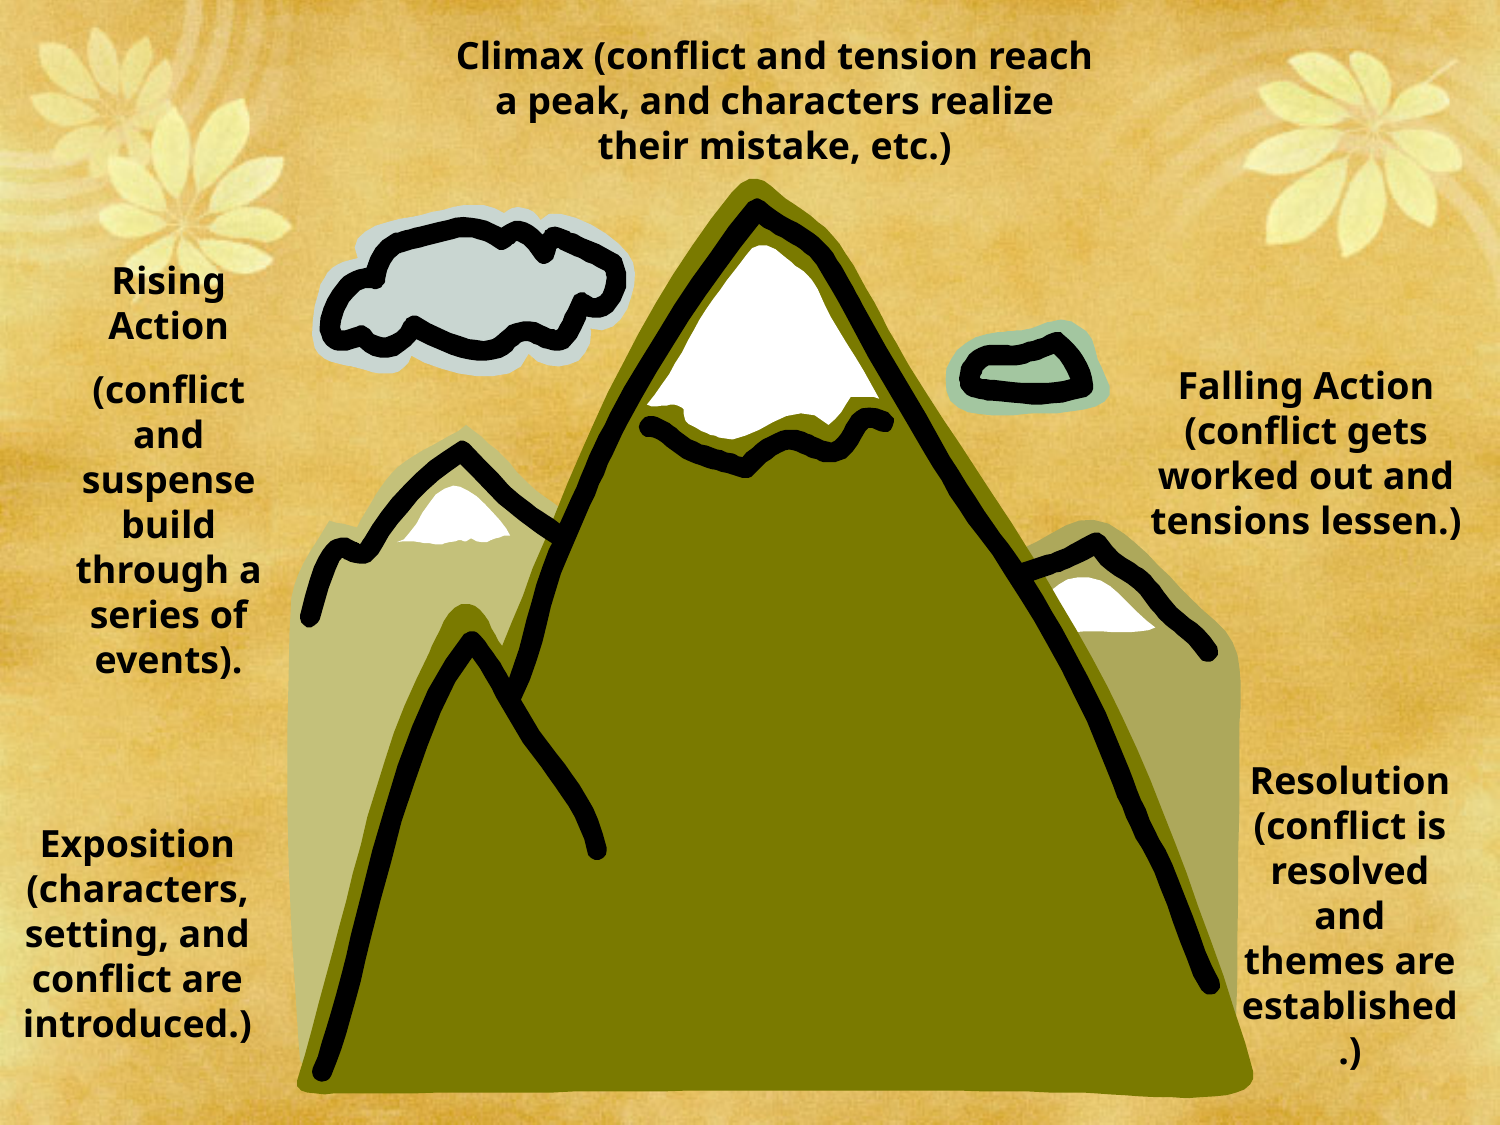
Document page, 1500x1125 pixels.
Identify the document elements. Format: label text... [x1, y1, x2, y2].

text_box Resolution (conflict is resolved and themes are established.) [1266, 749, 1475, 1080]
text_box Falling Action (conflict gets worked out and tensions lessen.) [1266, 354, 1500, 550]
text_box Exposition (characters, setting, and conflict are introduced.) [0, 812, 275, 1053]
text_box Rising Action (conflict and suspense build through a series of events). [37, 249, 282, 689]
text_box Climax (conflict and tension reach a peak, and characters realize their mistake, etc.) [437, 24, 1113, 159]
picture [0, 0, 1500, 1125]
